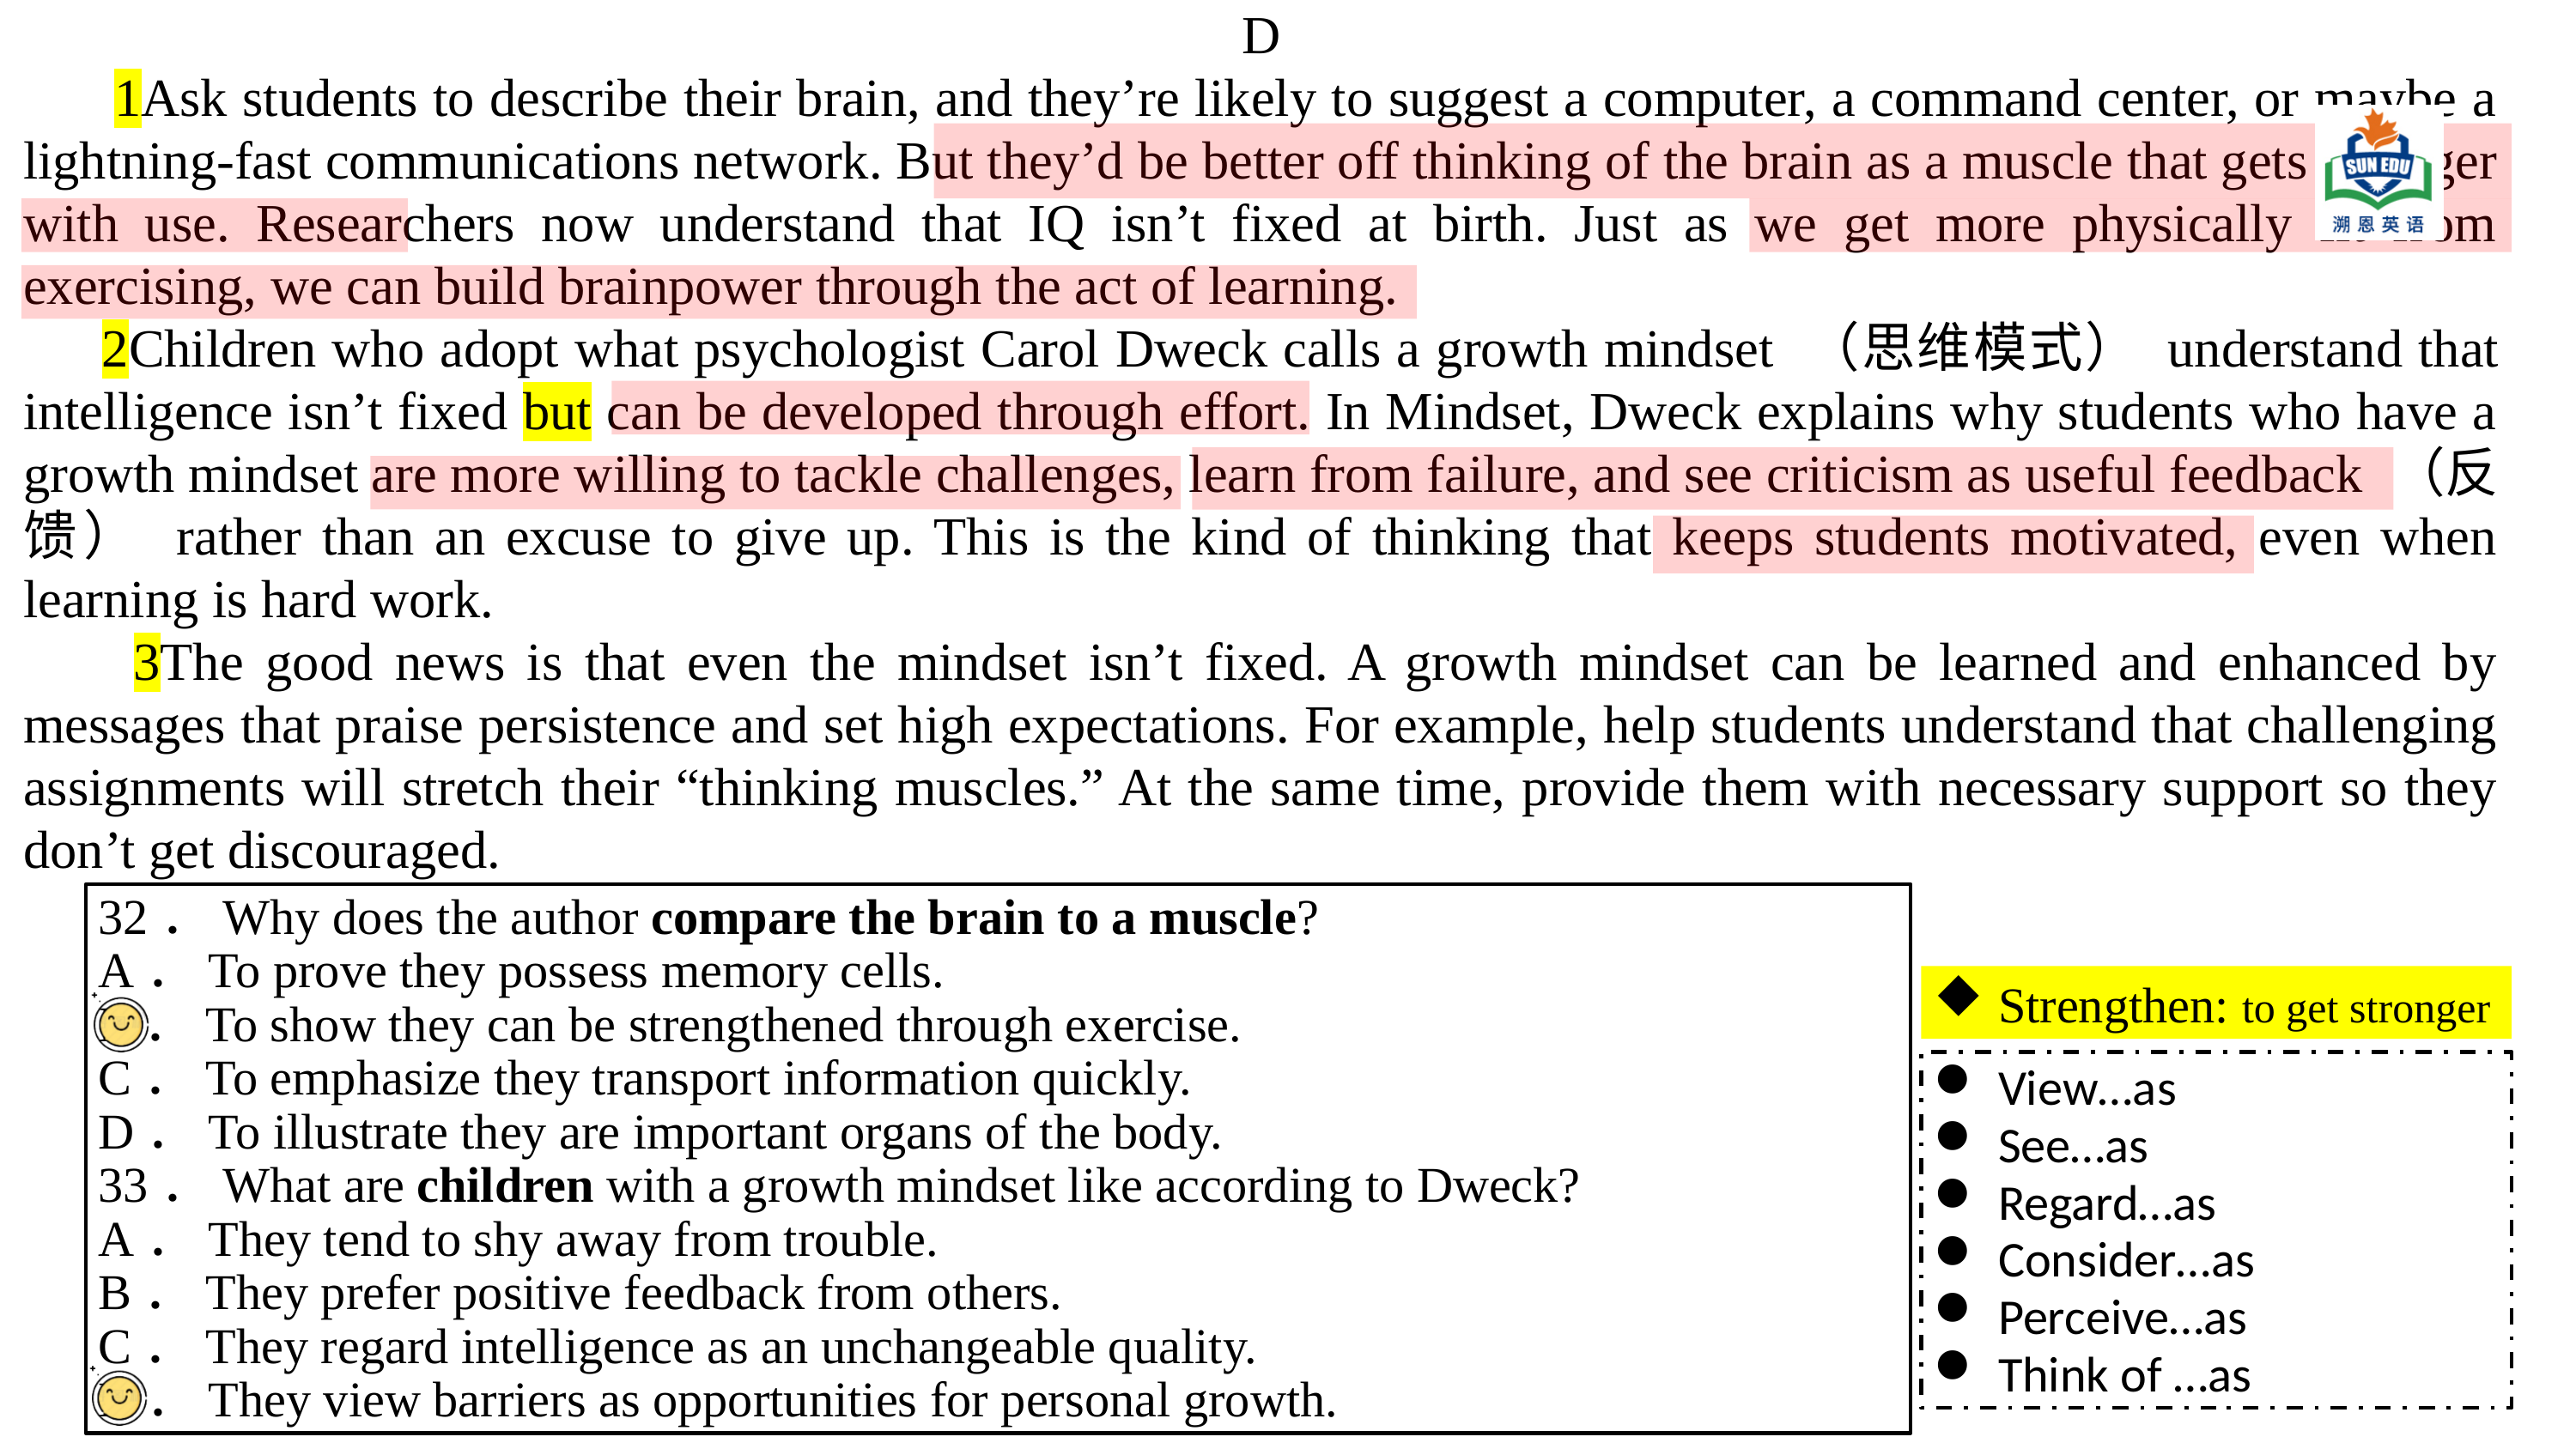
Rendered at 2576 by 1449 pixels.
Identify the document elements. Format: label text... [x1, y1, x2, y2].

text_box [21, 264, 1417, 319]
text_box [2448, 123, 2512, 198]
text_box [1749, 198, 2512, 252]
text_box [1192, 447, 2394, 510]
picture [88, 1365, 149, 1426]
text_box Strengthen: to get stronger [1921, 966, 2512, 1040]
text_box [611, 380, 1309, 435]
text_box [933, 123, 2311, 199]
picture [90, 991, 151, 1052]
picture [2315, 104, 2444, 240]
text_box D 1Ask students to describe their brain, and they’re likely to suggest a computer, a command center, or maybe a lightning-fast communications network. But they’d be better off thinking of the brain as a muscle that gets stronger with use. Researchers now understand that IQ isn’t fixed at birth. Just as we get more physically fit from exercising, we can build brainpower through the act of learning. 2Children who adopt what psychologist Carol Dweck calls a growth mindset （思维模式） understand that intelligence isn’t fixed but can be developed through effort. In Mindset, Dweck explains why students who have a growth mindset are more willing to tackle challenges, learn from failure, and see criticism as useful feedback （反馈） rather than an excuse to give up. This is the kind of thinking that keeps students motivated, even when learning is hard work. 3The good news is that even the mindset isn’t fixed. A growth mindset can be learned and enhanced by messages that praise persistence and set high expectations. For example, help students understand that challenging assignments will stretch their “thinking muscles.” At the same time, provide them with necessary support so they don’t get discouraged. [10, 0, 2512, 885]
text_box View…as See…as Regard…as Consider…as Perceive…as Think of …as [1921, 1052, 2512, 1409]
text_box [370, 456, 1181, 510]
text_box [21, 198, 408, 252]
text_box [1653, 515, 2254, 573]
text_box 32．Why does the author compare the brain to a muscle? A．To prove they possess memory cells. B．To show they can be strengthened through exercise. C．To emphasize they transport information quickly. D．To illustrate they are important organs of the body. 33．What are children with a growth mindset like according to Dweck? A．They tend to shy away from trouble. B．They prefer positive feedback from others. C．They regard intelligence as an unchangeable quality. D．They view barriers as opportunities for personal growth. [85, 884, 1911, 1434]
